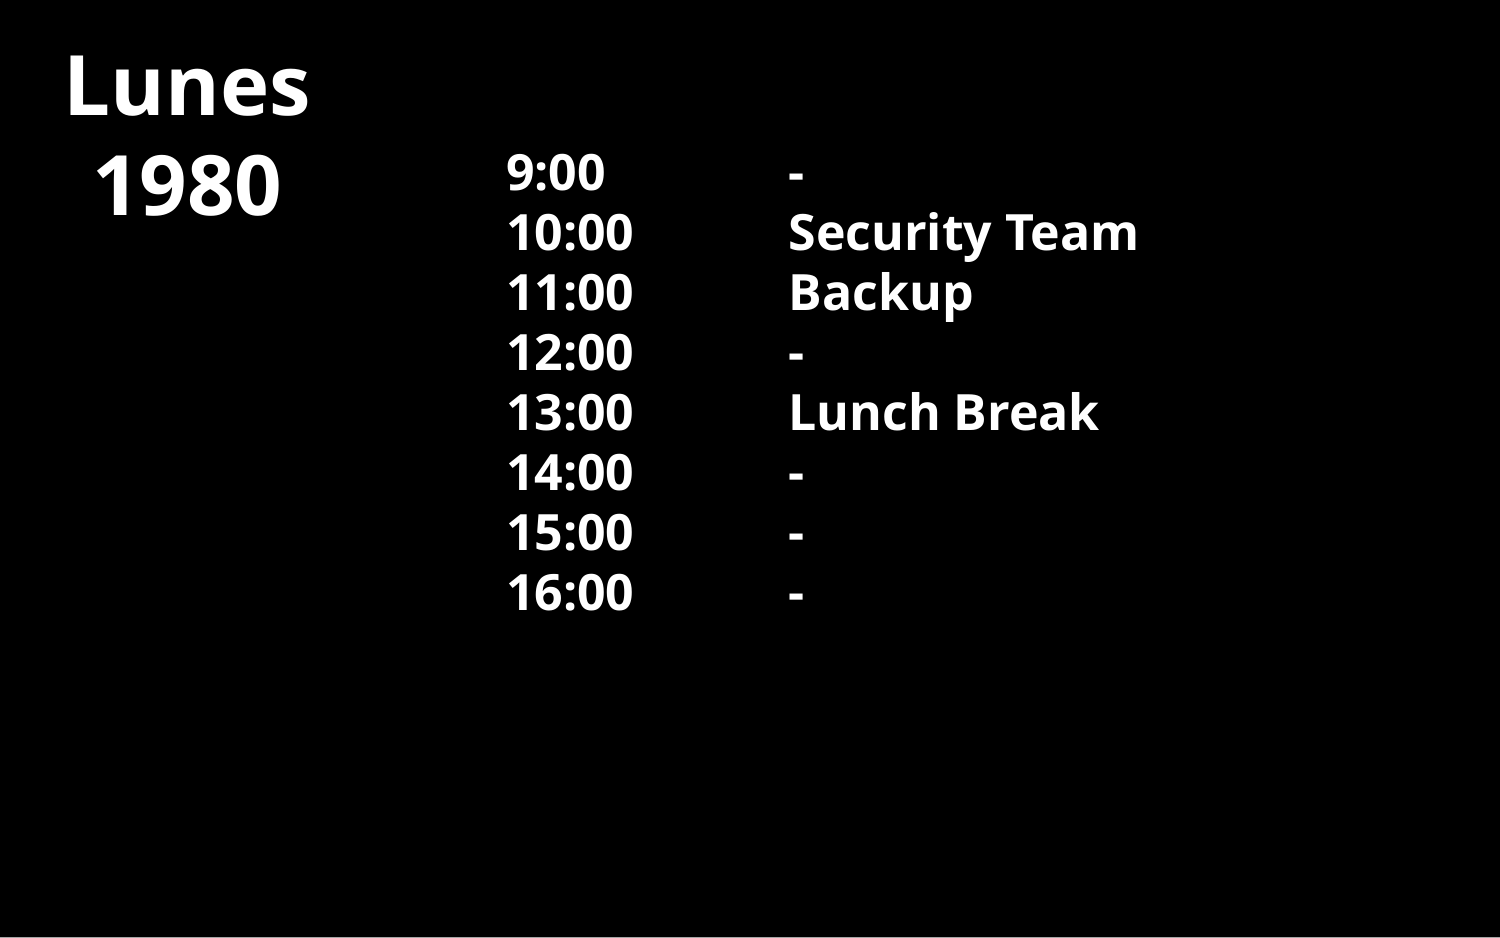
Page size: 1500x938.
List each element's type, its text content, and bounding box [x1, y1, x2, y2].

text_box - Security Team Backup - Lunch Break - - - [773, 133, 1346, 628]
text_box 9:00 10:00 11:00 12:00 13:00 14:00 15:00 16:00 [491, 133, 867, 688]
text_box Lunes 1980 [0, 24, 625, 240]
